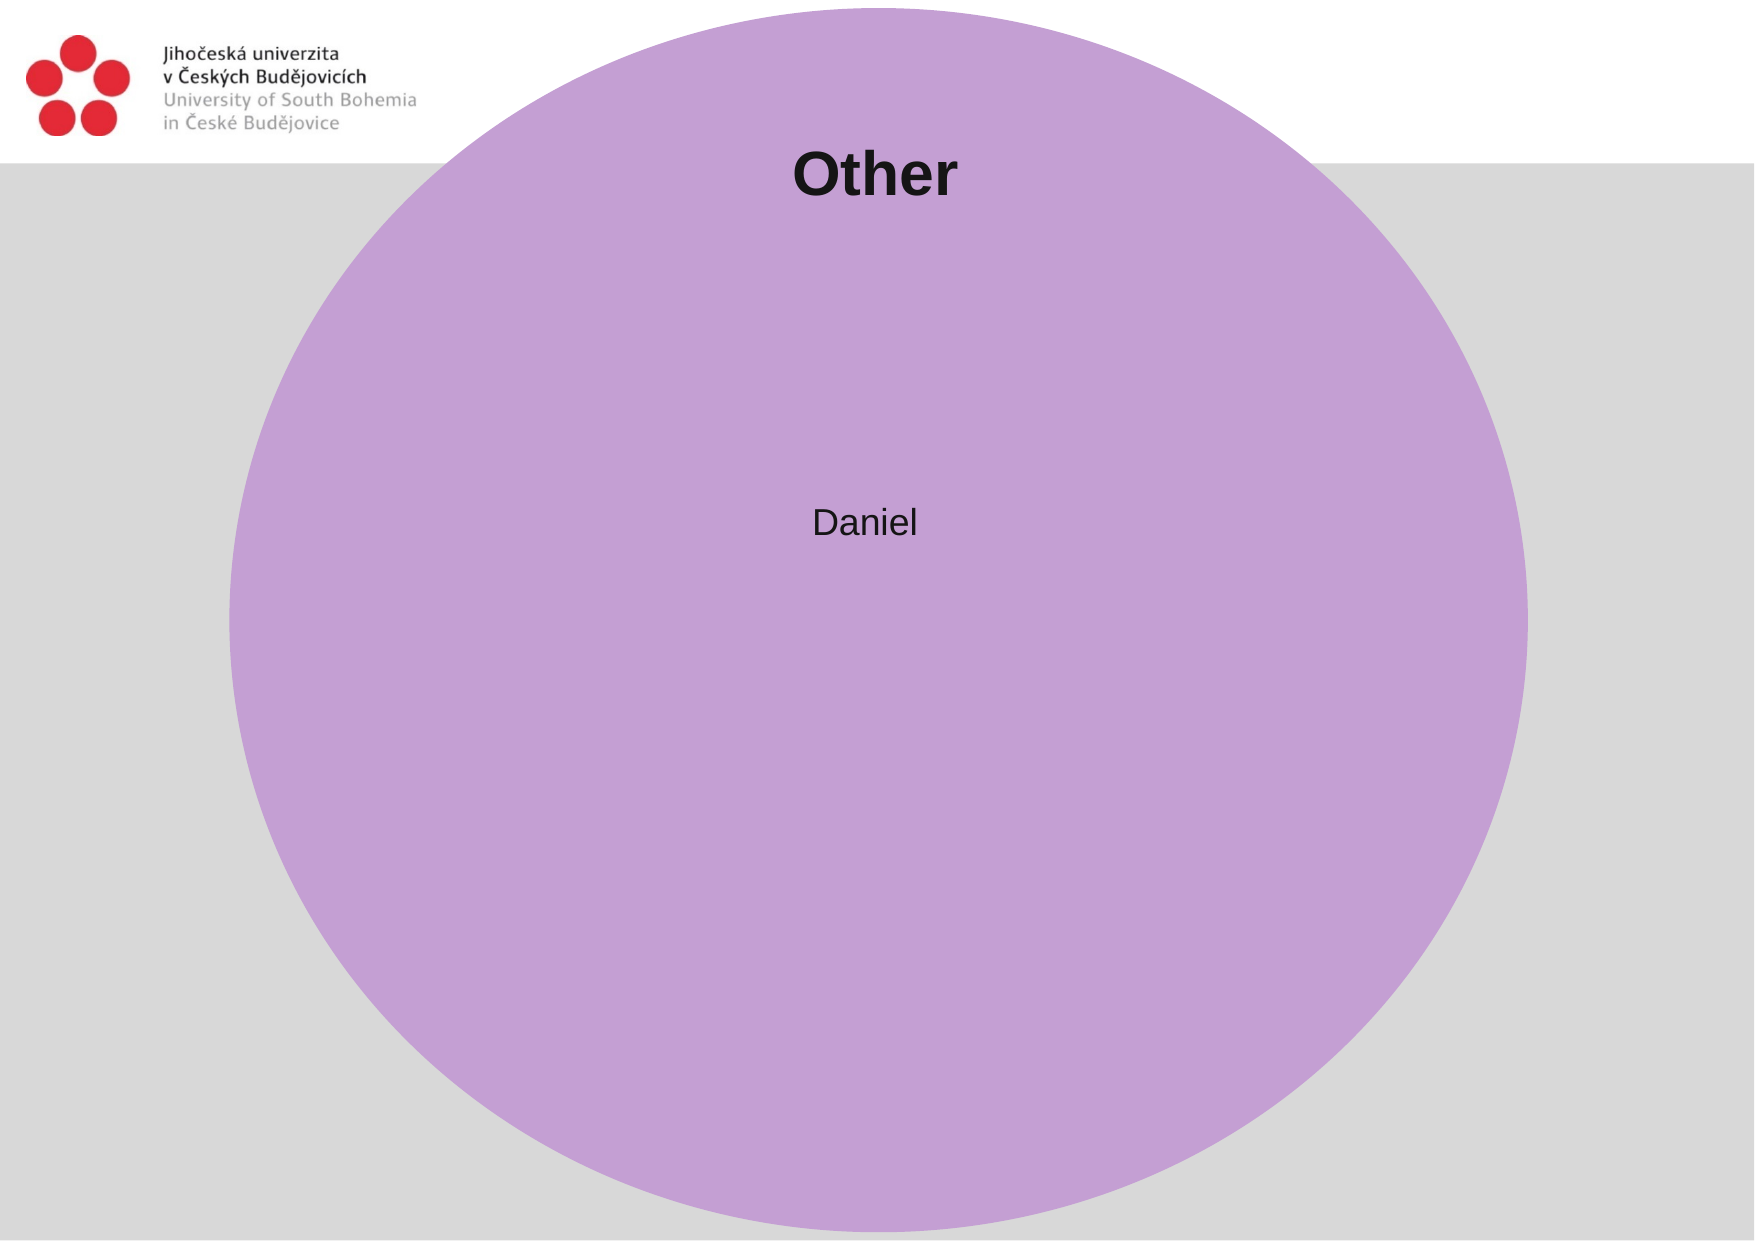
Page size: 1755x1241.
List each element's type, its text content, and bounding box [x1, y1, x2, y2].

picture [26, 35, 417, 136]
text_box Daniel [794, 489, 936, 552]
text_box [227, 5, 1530, 1235]
text_box Other [774, 124, 976, 217]
